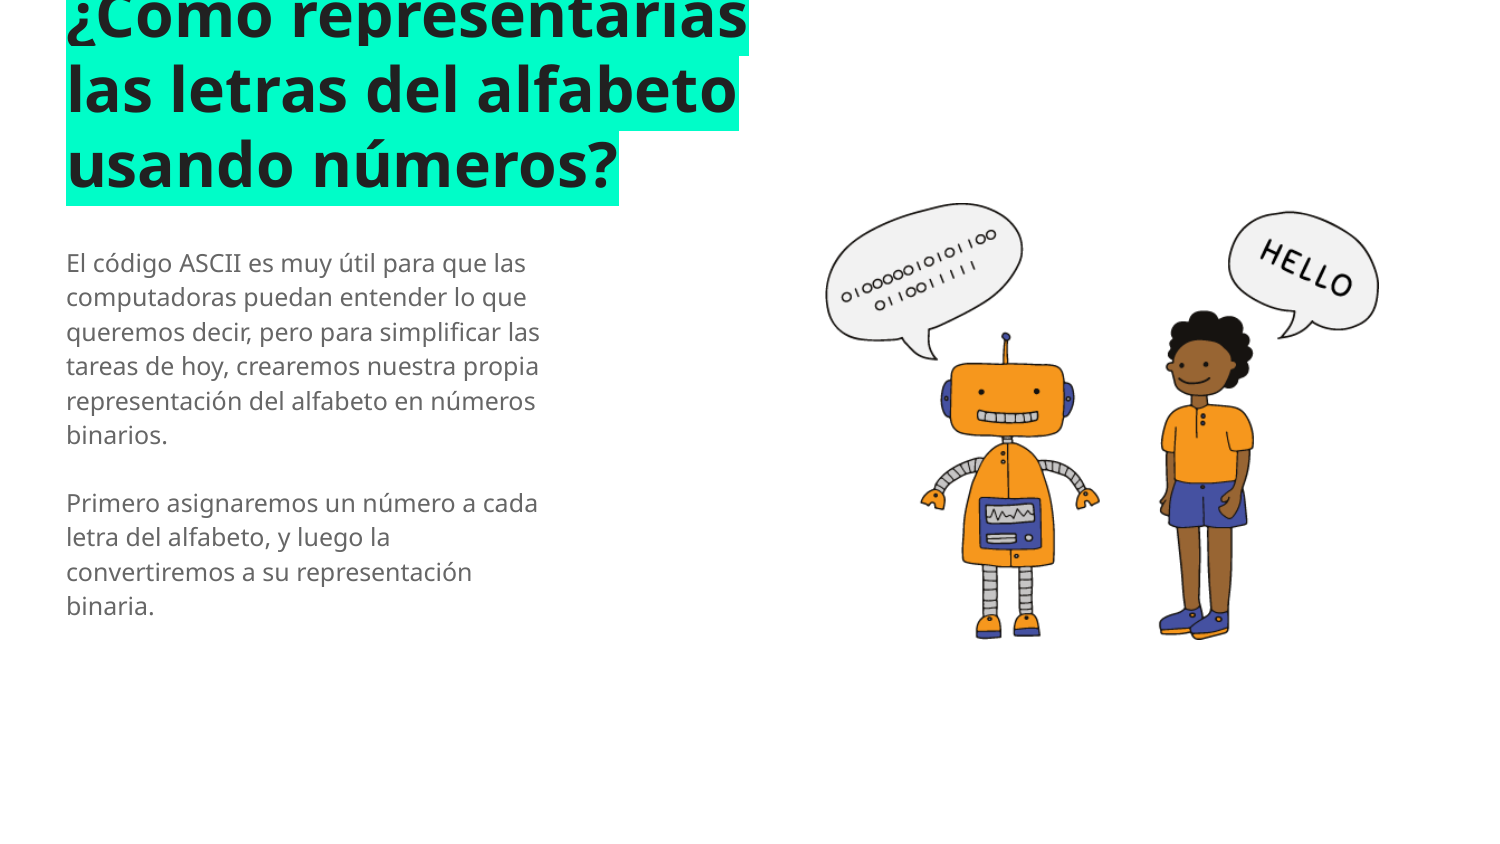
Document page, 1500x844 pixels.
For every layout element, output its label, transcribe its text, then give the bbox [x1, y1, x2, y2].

list El código ASCII es muy útil para que las computadoras puedan entender lo que queremos decir, pero para simplificar las tareas de hoy, crearemos nuestra propia representación del alfabeto en números binarios. Primero asignaremos un número a cada letra del alfabeto, y luego la convertiremos a su representación binaria. [51, 227, 571, 750]
picture [825, 203, 1379, 640]
title ¿Cómo representarías las letras del alfabeto usando números? [51, 91, 826, 216]
